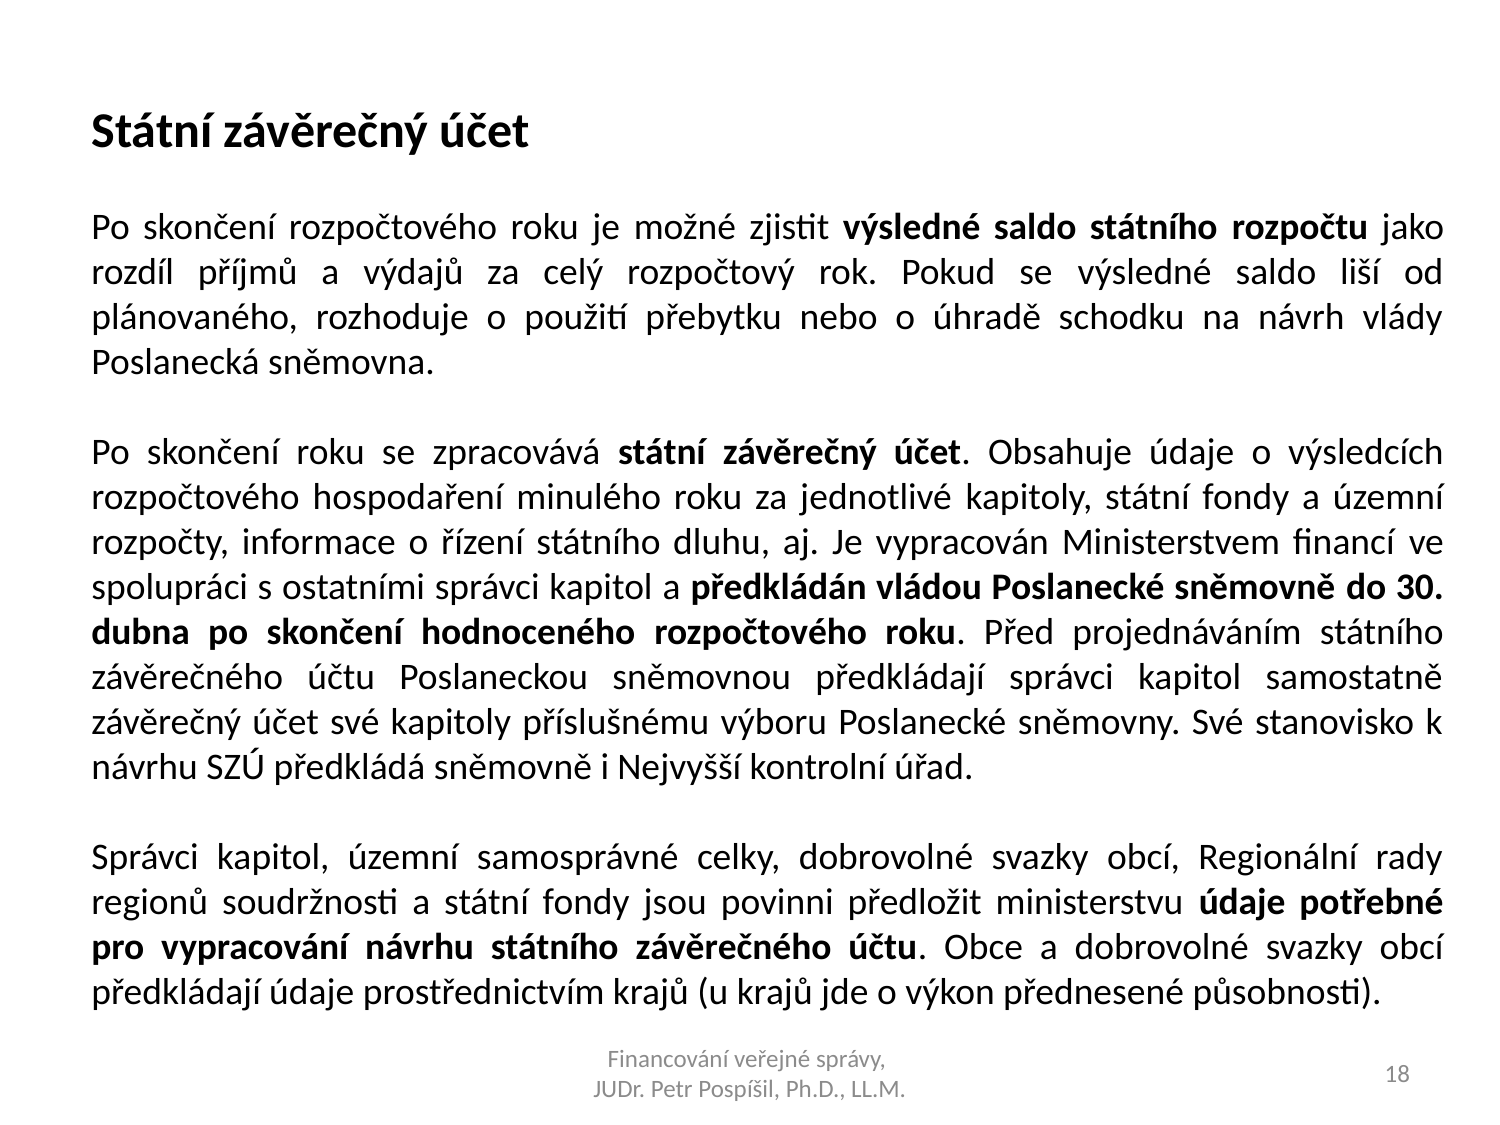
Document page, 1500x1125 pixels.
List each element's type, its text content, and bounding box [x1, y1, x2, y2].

footer Financování veřejné správy, JUDr. Petr Pospíšil, Ph.D., LL.M. [512, 1042, 988, 1103]
slide_number 18 [1074, 1042, 1425, 1103]
text_box Státní závěrečný účet Po skončení rozpočtového roku je možné zjistit výsledné saldo státního rozpočtu jako rozdíl příjmů a výdajů za celý rozpočtový rok. Pokud se výsledné saldo liší od plánovaného, rozhoduje o použití přebytku nebo o úhradě schodku na návrh vlády Poslanecká sněmovna. Po skončení roku se zpracovává státní závěrečný účet. Obsahuje údaje o výsledcích rozpočtového hospodaření minulého roku za jednotlivé kapitoly, státní fondy a územní rozpočty, informace o řízení státního dluhu, aj. Je vypracován Ministerstvem financí ve spolupráci s ostatními správci kapitol a předkládán vládou Poslanecké sněmovně do 30. dubna po skončení hodnoceného rozpočtového roku. Před projednáváním státního závěrečného účtu Poslaneckou sněmovnou předkládají správci kapitol samostatně závěrečný účet své kapitoly příslušnému výboru Poslanecké sněmovny. Své stanovisko k návrhu SZÚ předkládá sněmovně i Nejvyšší kontrolní úřad. Správci kapitol, územní samosprávné celky, dobrovolné svazky obcí, Regionální rady regionů soudržnosti a státní fondy jsou povinni předložit ministerstvu údaje potřebné pro vypracování návrhu státního závěrečného účtu. Obce a dobrovolné svazky obcí předkládají údaje prostřednictvím krajů (u krajů jde o výkon přednesené působnosti). [76, 89, 1459, 1020]
